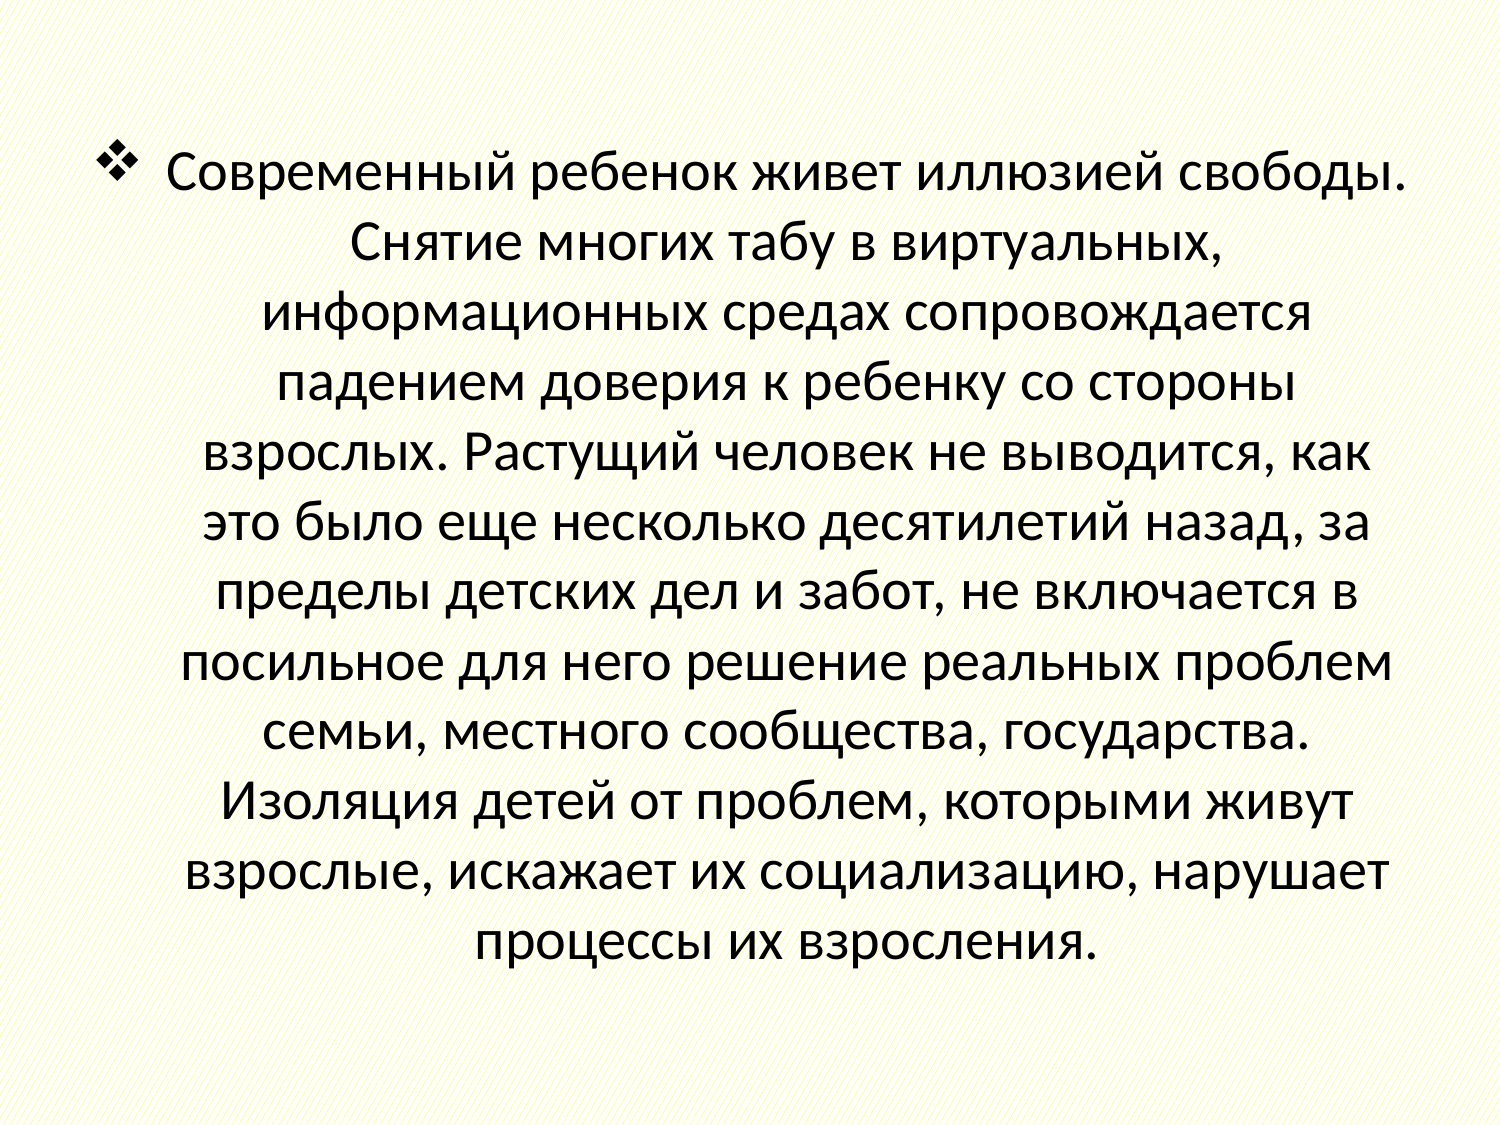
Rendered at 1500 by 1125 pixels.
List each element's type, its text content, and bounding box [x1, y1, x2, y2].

title Современный ребенок живет иллюзией свободы. Снятие многих табу в виртуальных, информационных средах сопровождается падением доверия к ребенку со стороны взрослых. Растущий человек не выводится, как это было еще несколько десятилетий назад, за пределы детских дел и забот, не включается в посильное для него решение реальных проблем семьи, местного сообщества, государства. Изоляция детей от проблем, которыми живут взрослые, искажает их социализацию, нарушает процессы их взросления. [75, 45, 1425, 1059]
